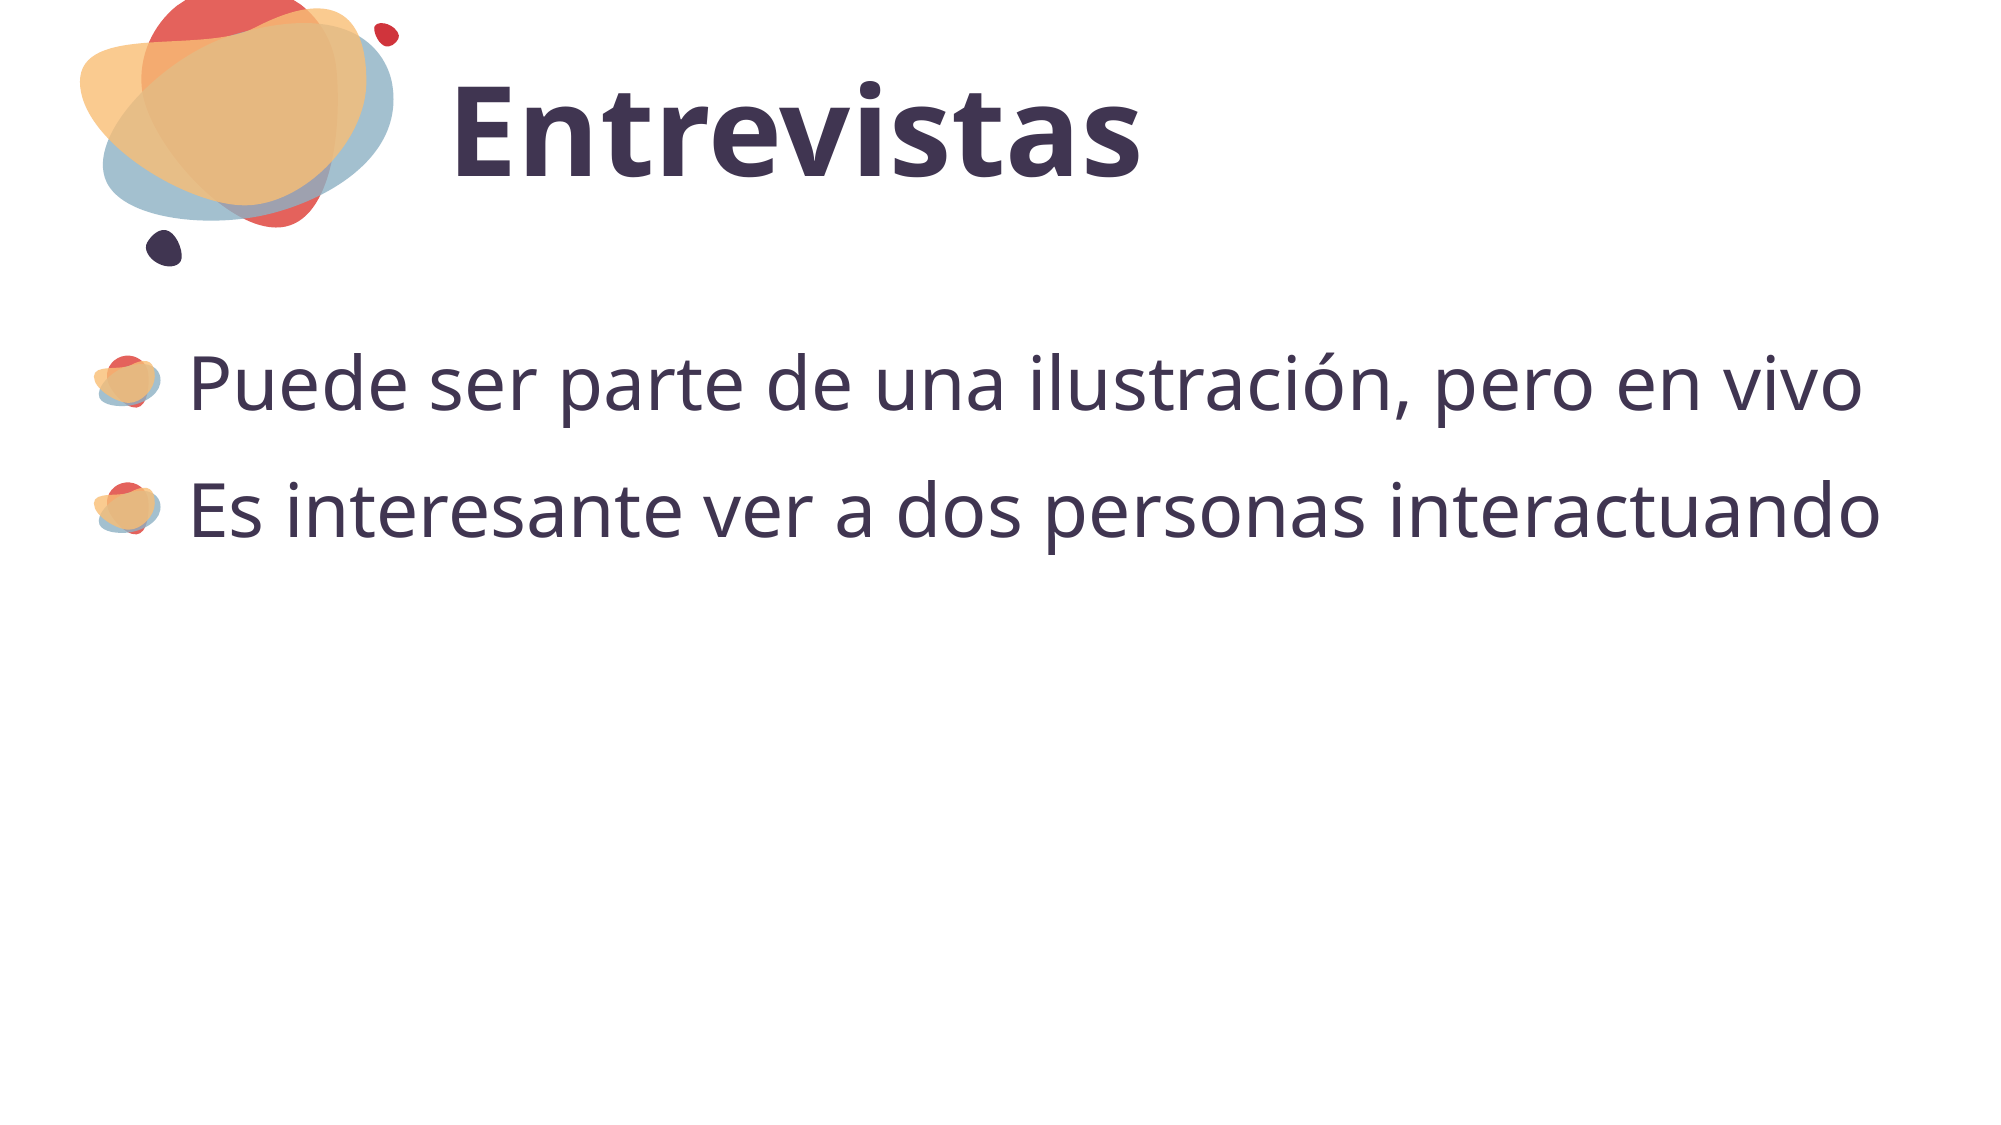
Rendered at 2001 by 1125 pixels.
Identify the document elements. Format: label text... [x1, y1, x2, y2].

list Puede ser parte de una ilustración, pero en vivo Es interesante ver a dos personas interactuando [78, 338, 1945, 1014]
title Entrevistas [432, 42, 1816, 229]
